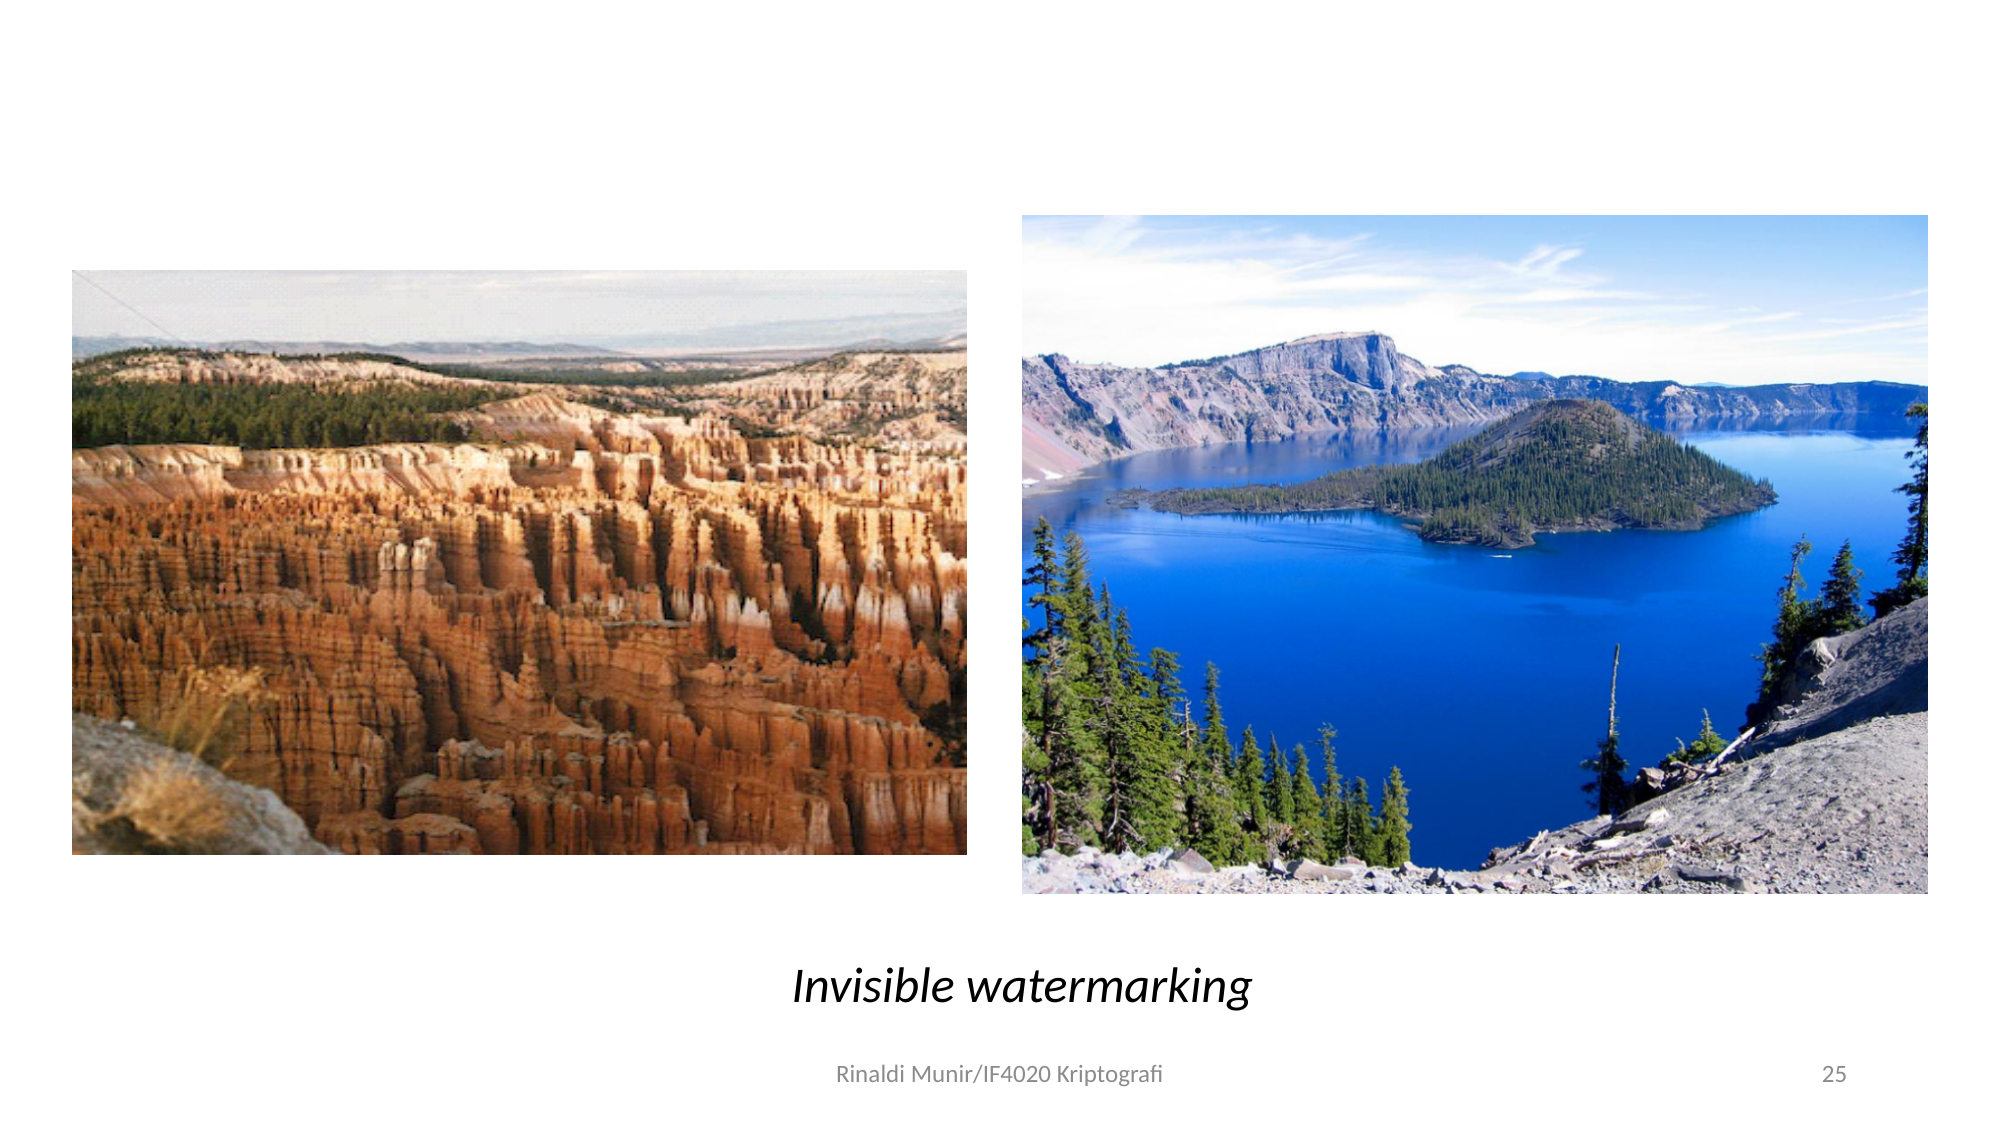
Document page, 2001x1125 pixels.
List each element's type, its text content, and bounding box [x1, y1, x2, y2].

slide_number 25 [1412, 1042, 1863, 1103]
picture [1022, 215, 1928, 894]
picture [72, 270, 967, 855]
text_box Invisible watermarking [776, 945, 1269, 1020]
footer Rinaldi Munir/IF4020 Kriptografi [662, 1042, 1338, 1103]
